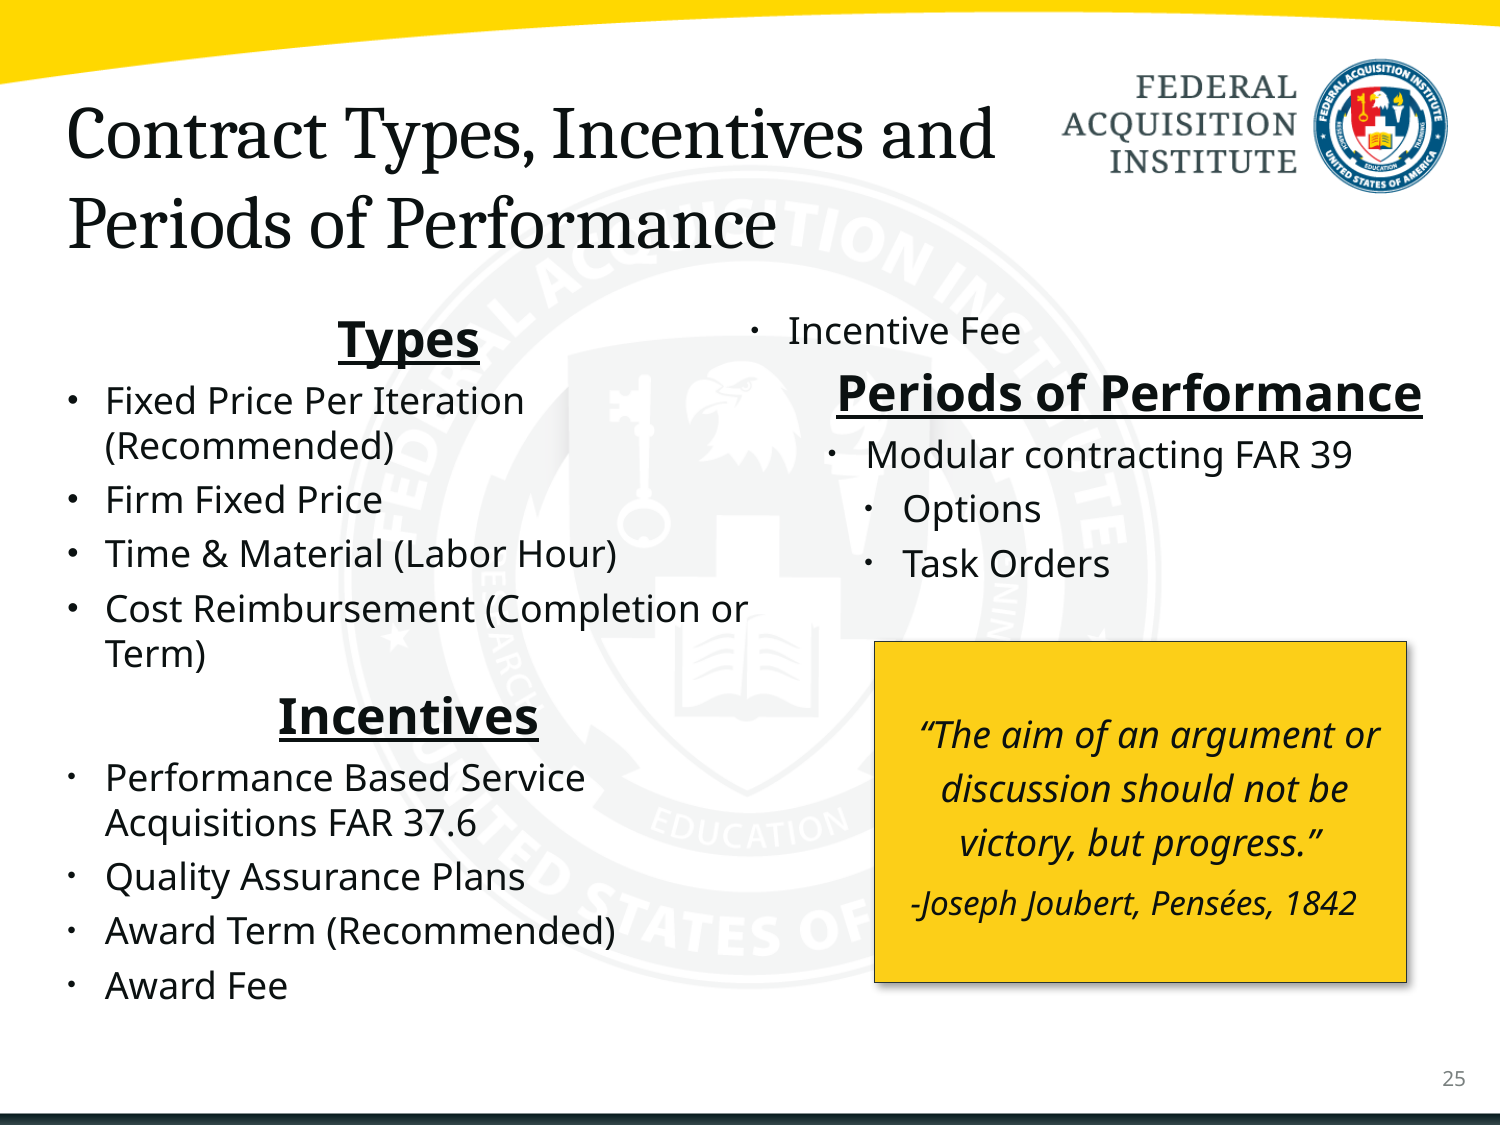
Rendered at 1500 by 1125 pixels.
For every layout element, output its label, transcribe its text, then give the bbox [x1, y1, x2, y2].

list Types Fixed Price Per Iteration (Recommended) Firm Fixed Price Time & Material (Labor Hour) Cost Reimbursement (Completion or Term) Incentives Performance Based Service Acquisitions FAR 37.6 Quality Assurance Plans Award Term (Recommended) Award Fee Incentive Fee Periods of Performance Modular contracting FAR 39 Options Task Orders [67, 307, 1435, 1043]
title Contract Types, Incentives and Periods of Performance [67, 83, 1338, 276]
text_box “The aim of an argument or discussion should not be victory, but progress.” -Joseph Joubert, Pensées, 1842 [874, 641, 1407, 983]
picture [0, 0, 1500, 1125]
slide_number 25 [1406, 1047, 1500, 1114]
